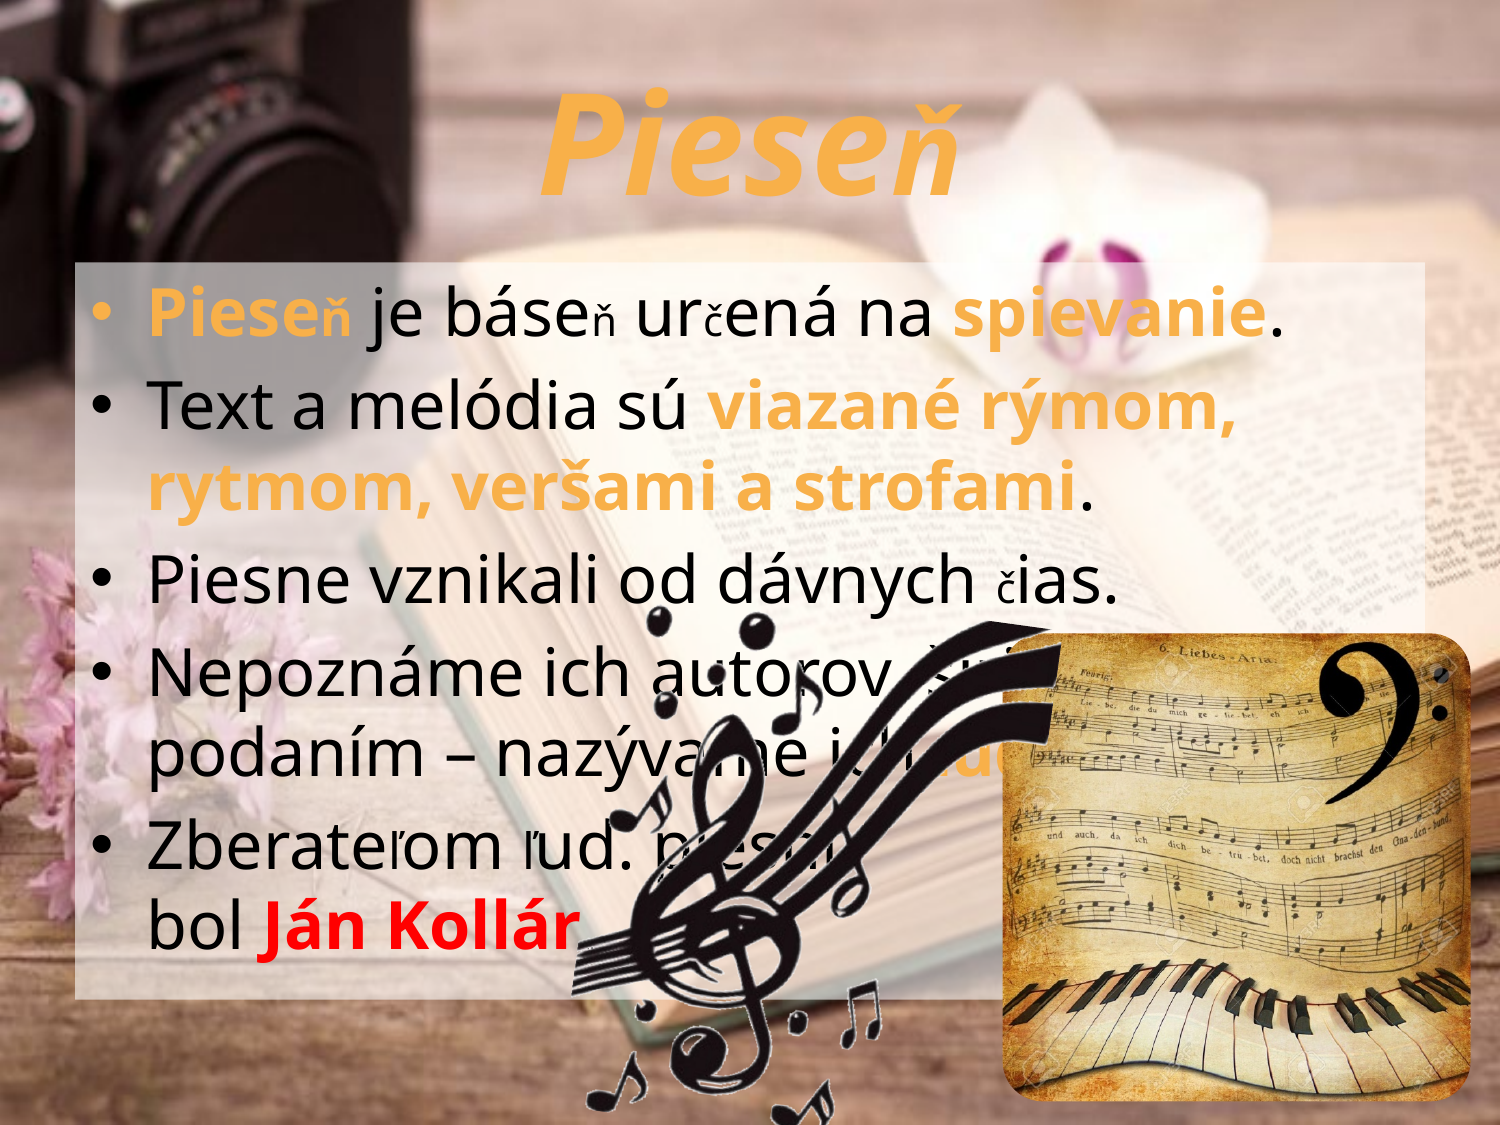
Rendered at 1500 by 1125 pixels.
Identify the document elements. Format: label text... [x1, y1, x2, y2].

picture [0, 0, 1500, 1125]
list Pieseň je báseň určená na spievanie. Text a melódia sú viazané rýmom, rytmom, veršami a strofami. Piesne vznikali od dávnych čias. Nepoznáme ich autorov, šírili sa ústnym podaním – nazývame ich ľudové piesne. Zberateľom ľud. piesní bol Ján Kollár. [75, 262, 1425, 1000]
title Pieseň [75, 45, 1425, 233]
